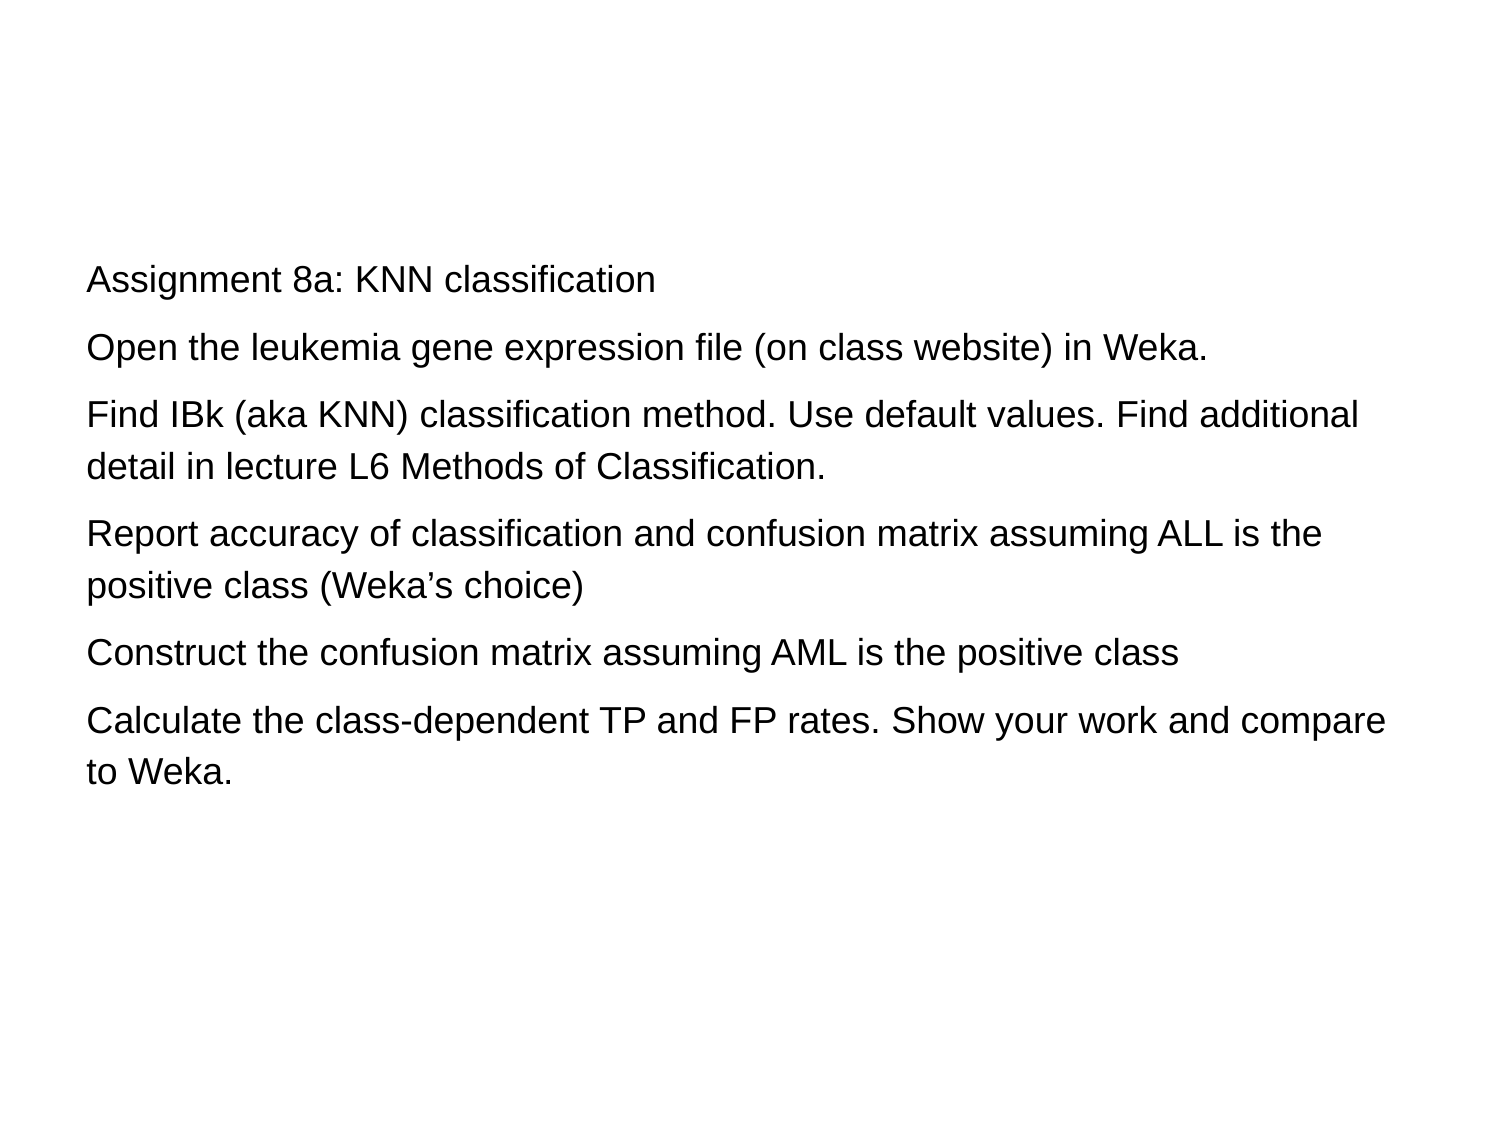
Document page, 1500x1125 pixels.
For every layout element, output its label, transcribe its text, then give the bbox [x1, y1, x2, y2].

text_box Assignment 8a: KNN classification Open the leukemia gene expression file (on class website) in Weka. Find IBk (aka KNN) classification method. Use default values. Find additional detail in lecture L6 Methods of Classification. Report accuracy of classification and confusion matrix assuming ALL is the positive class (Weka’s choice) Construct the confusion matrix assuming AML is the positive class Calculate the class-dependent TP and FP rates. Show your work and compare to Weka. [71, 241, 1429, 800]
